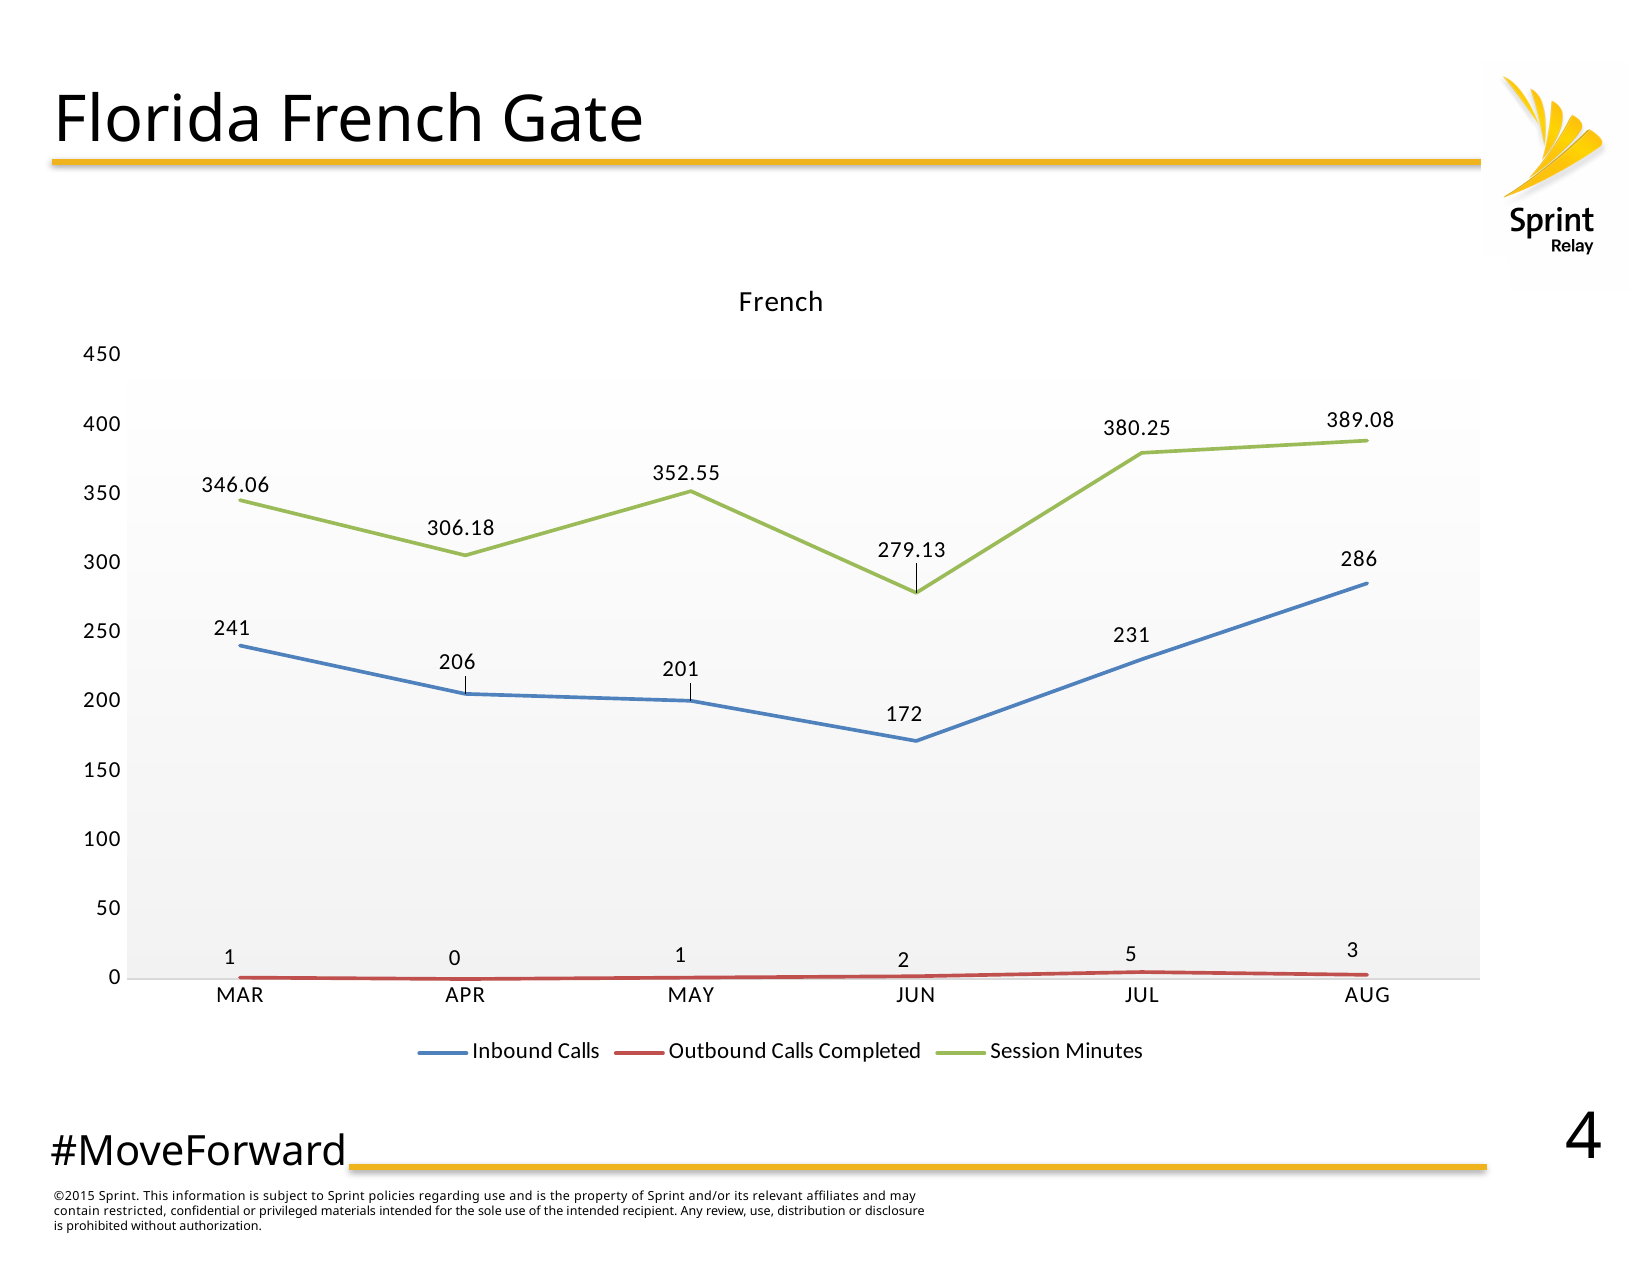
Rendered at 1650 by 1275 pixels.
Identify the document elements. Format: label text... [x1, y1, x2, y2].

title Florida French Gate [53, 35, 1487, 155]
chart [53, 256, 1510, 1072]
picture [1481, 62, 1629, 291]
slide_number 4 [1412, 1102, 1620, 1174]
